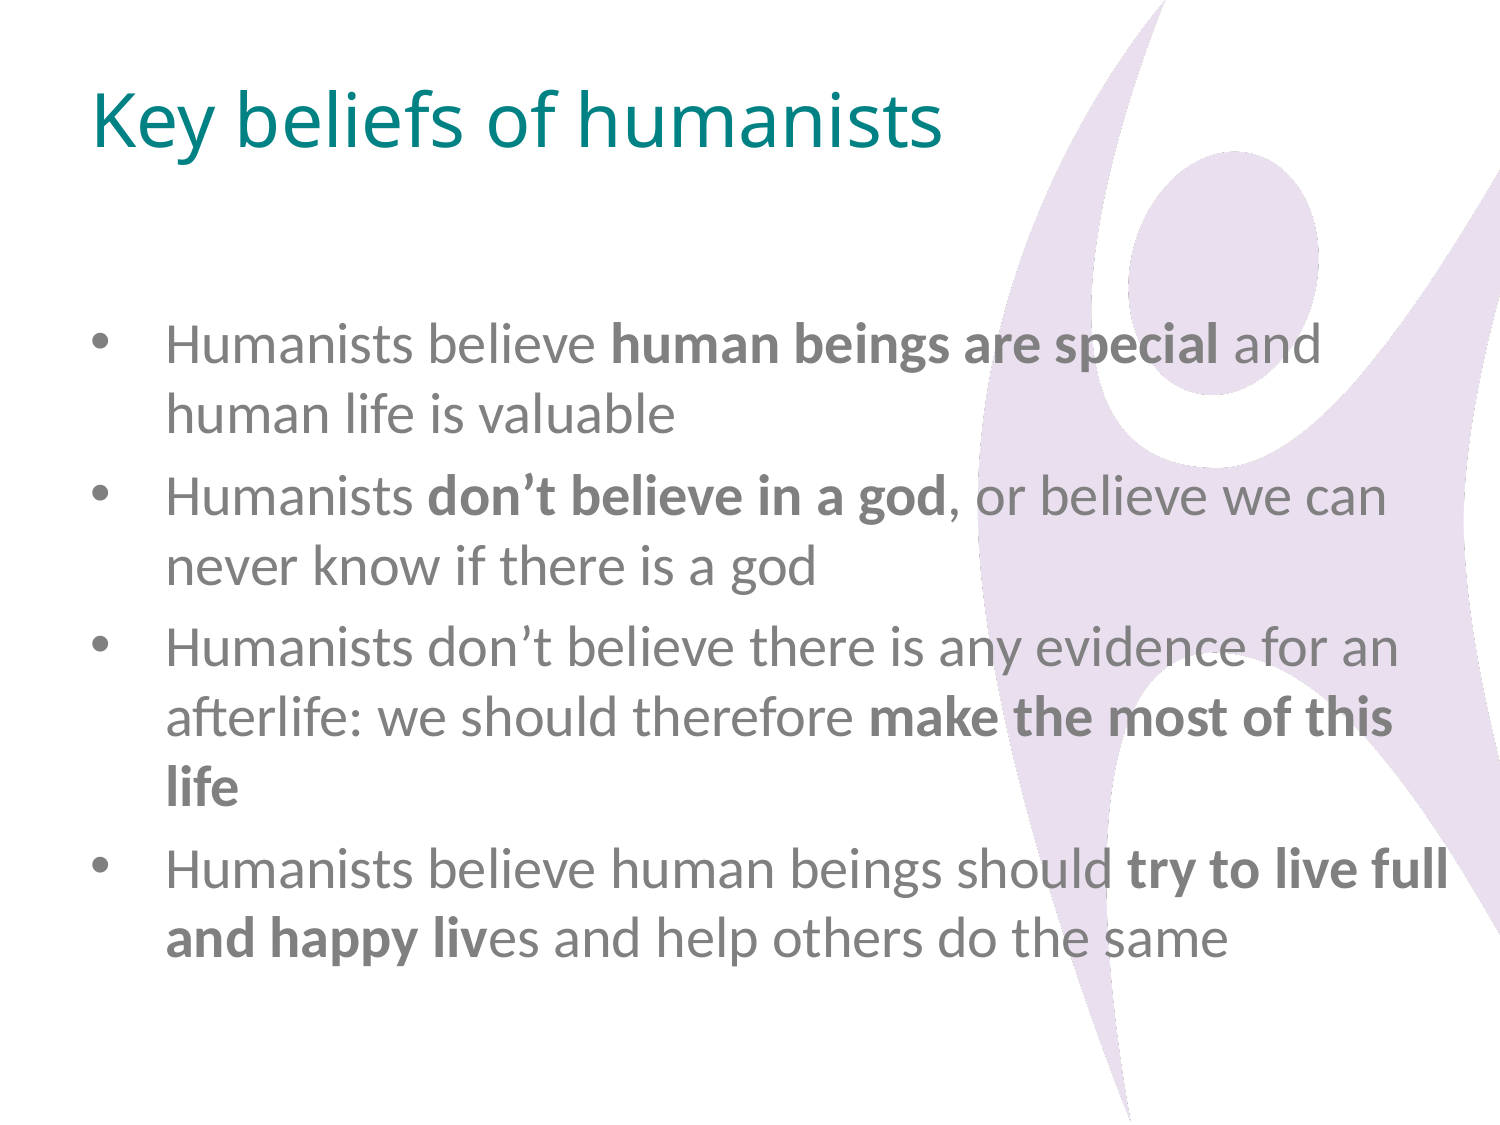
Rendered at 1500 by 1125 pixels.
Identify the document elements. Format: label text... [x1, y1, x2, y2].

picture [977, 0, 1500, 1122]
title Key beliefs of humanists [75, 43, 1425, 192]
list Humanists believe human beings are special and human life is valuable Humanists don’t believe in a god, or believe we can never know if there is a god Humanists don’t believe there is any evidence for an afterlife: we should therefore make the most of this life Humanists believe human beings should try to live full and happy lives and help others do the same [75, 216, 1481, 1062]
